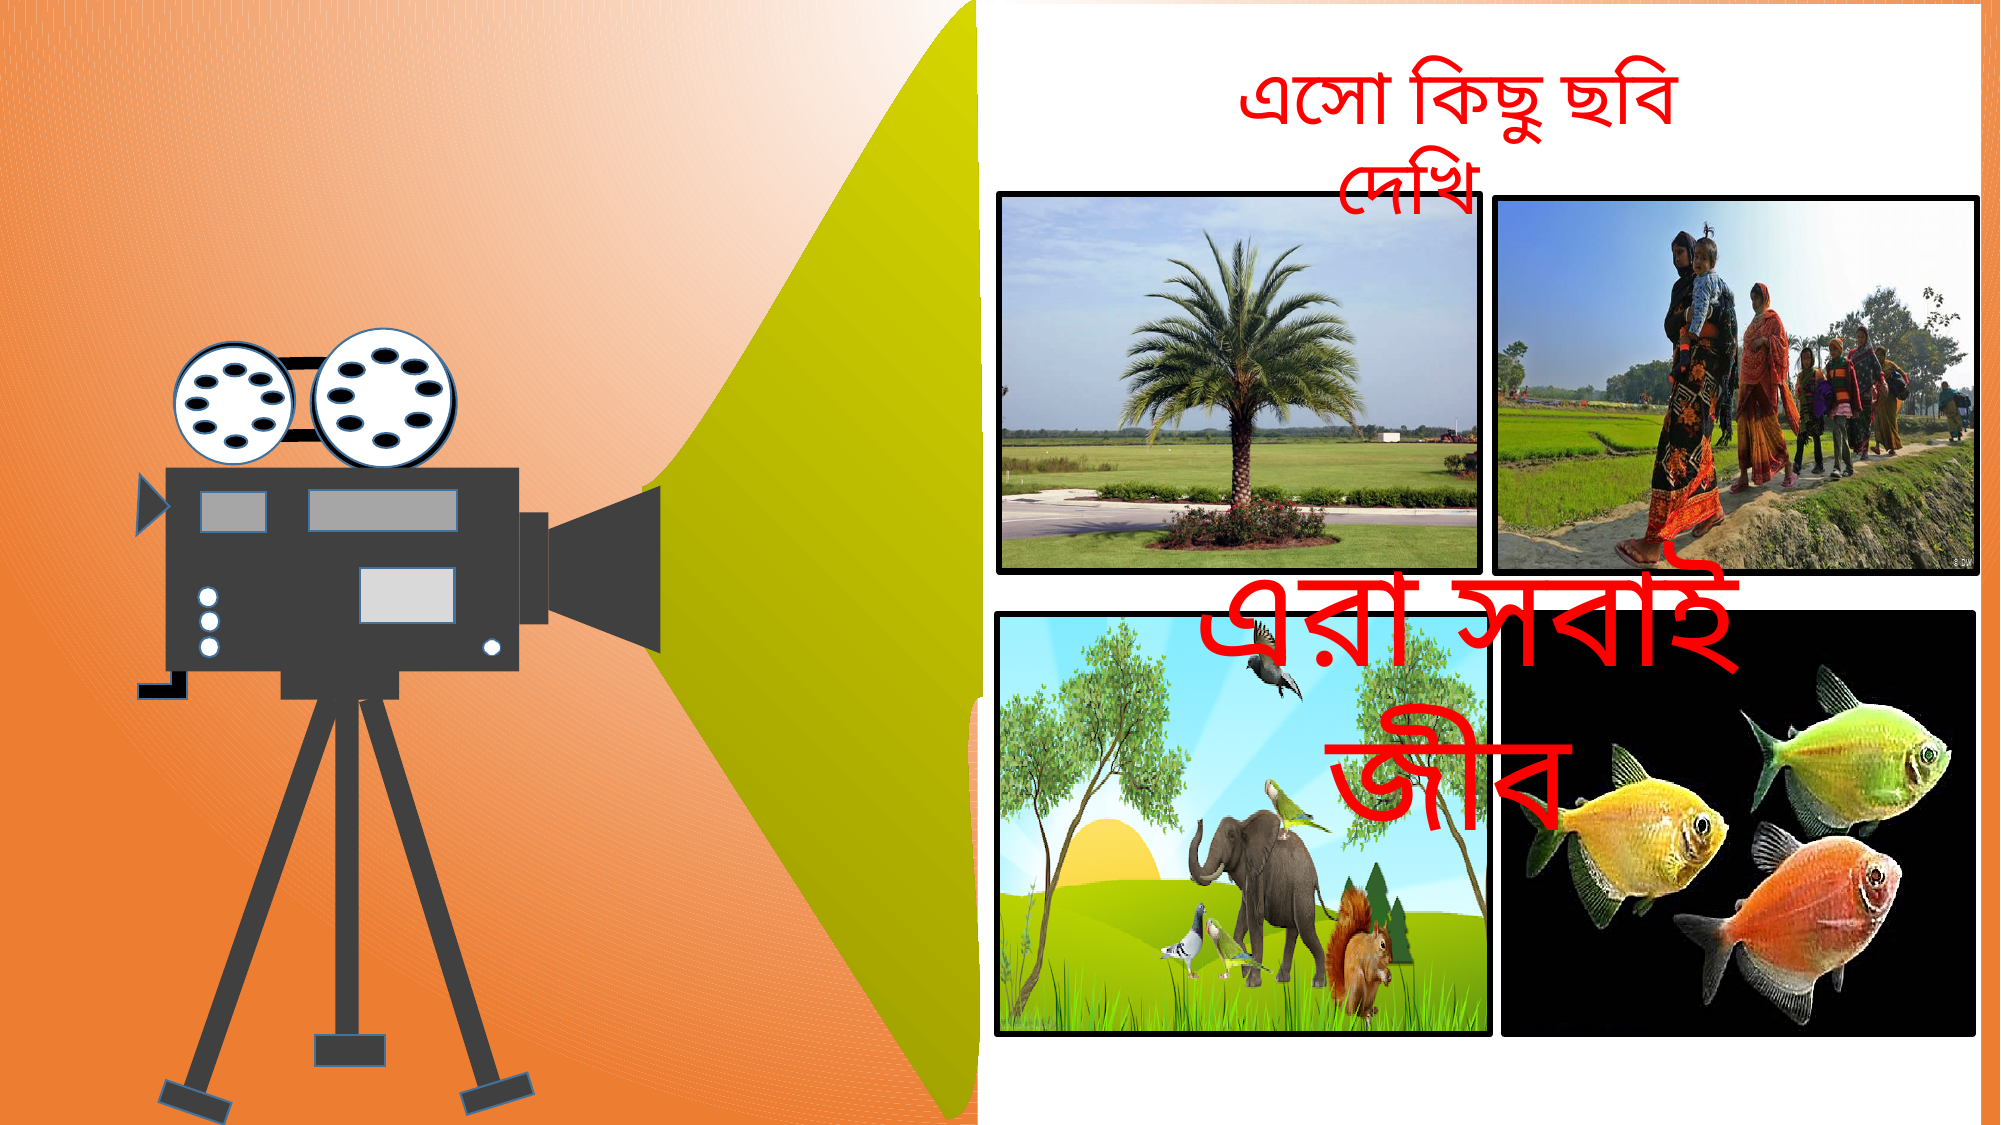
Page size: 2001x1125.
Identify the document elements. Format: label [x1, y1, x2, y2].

text_box [283, 362, 322, 437]
text_box [227, 437, 245, 446]
picture [1002, 196, 1477, 569]
picture [1507, 616, 1970, 1032]
text_box [173, 345, 293, 466]
text_box [374, 350, 396, 362]
text_box [642, 0, 1982, 1125]
text_box [309, 362, 366, 467]
picture [999, 617, 1487, 1032]
text_box [314, 327, 453, 467]
text_box [401, 354, 458, 467]
picture [1498, 200, 1975, 570]
text_box [196, 423, 214, 432]
text_box [172, 340, 297, 429]
text_box [138, 467, 661, 1125]
picture [482, 638, 501, 656]
text_box [375, 435, 398, 446]
